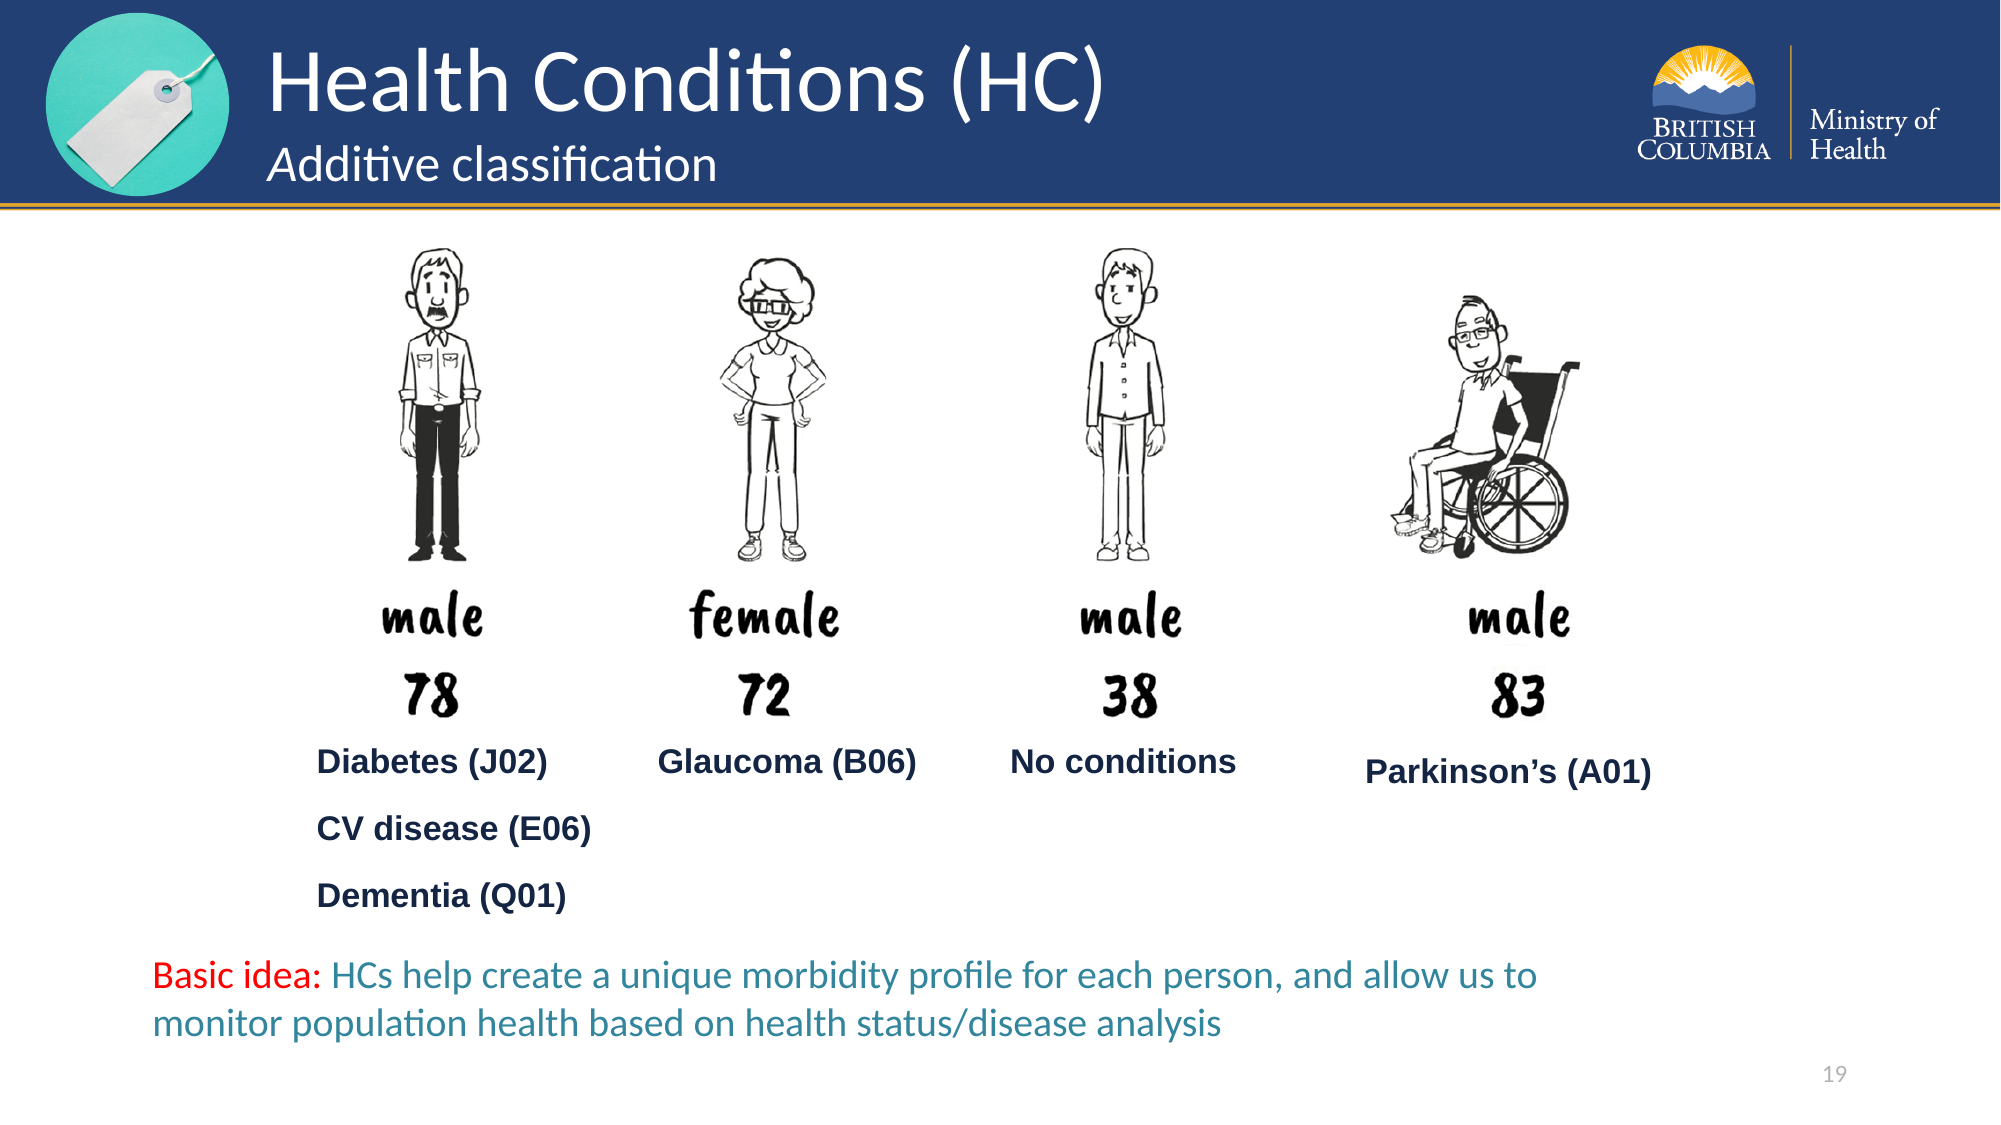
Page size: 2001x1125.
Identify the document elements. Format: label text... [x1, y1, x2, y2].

text_box Parkinson’s (A01) [1355, 748, 1694, 889]
text_box Glaucoma (B06) [647, 747, 951, 878]
text_box Diabetes (J02) CV disease (E06) Dementia (Q01) [306, 746, 610, 878]
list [306, 247, 1659, 738]
slide_number 19 [1412, 1042, 1863, 1103]
picture [0, 0, 2001, 1125]
text_box No conditions [999, 747, 1303, 878]
title Health Conditions (HC) Additive classification [252, 12, 1900, 201]
text_box Basic idea: HCs help create a unique morbidity profile for each person, and allow us to monitor population health based on health status/disease analysis [137, 941, 1659, 1053]
